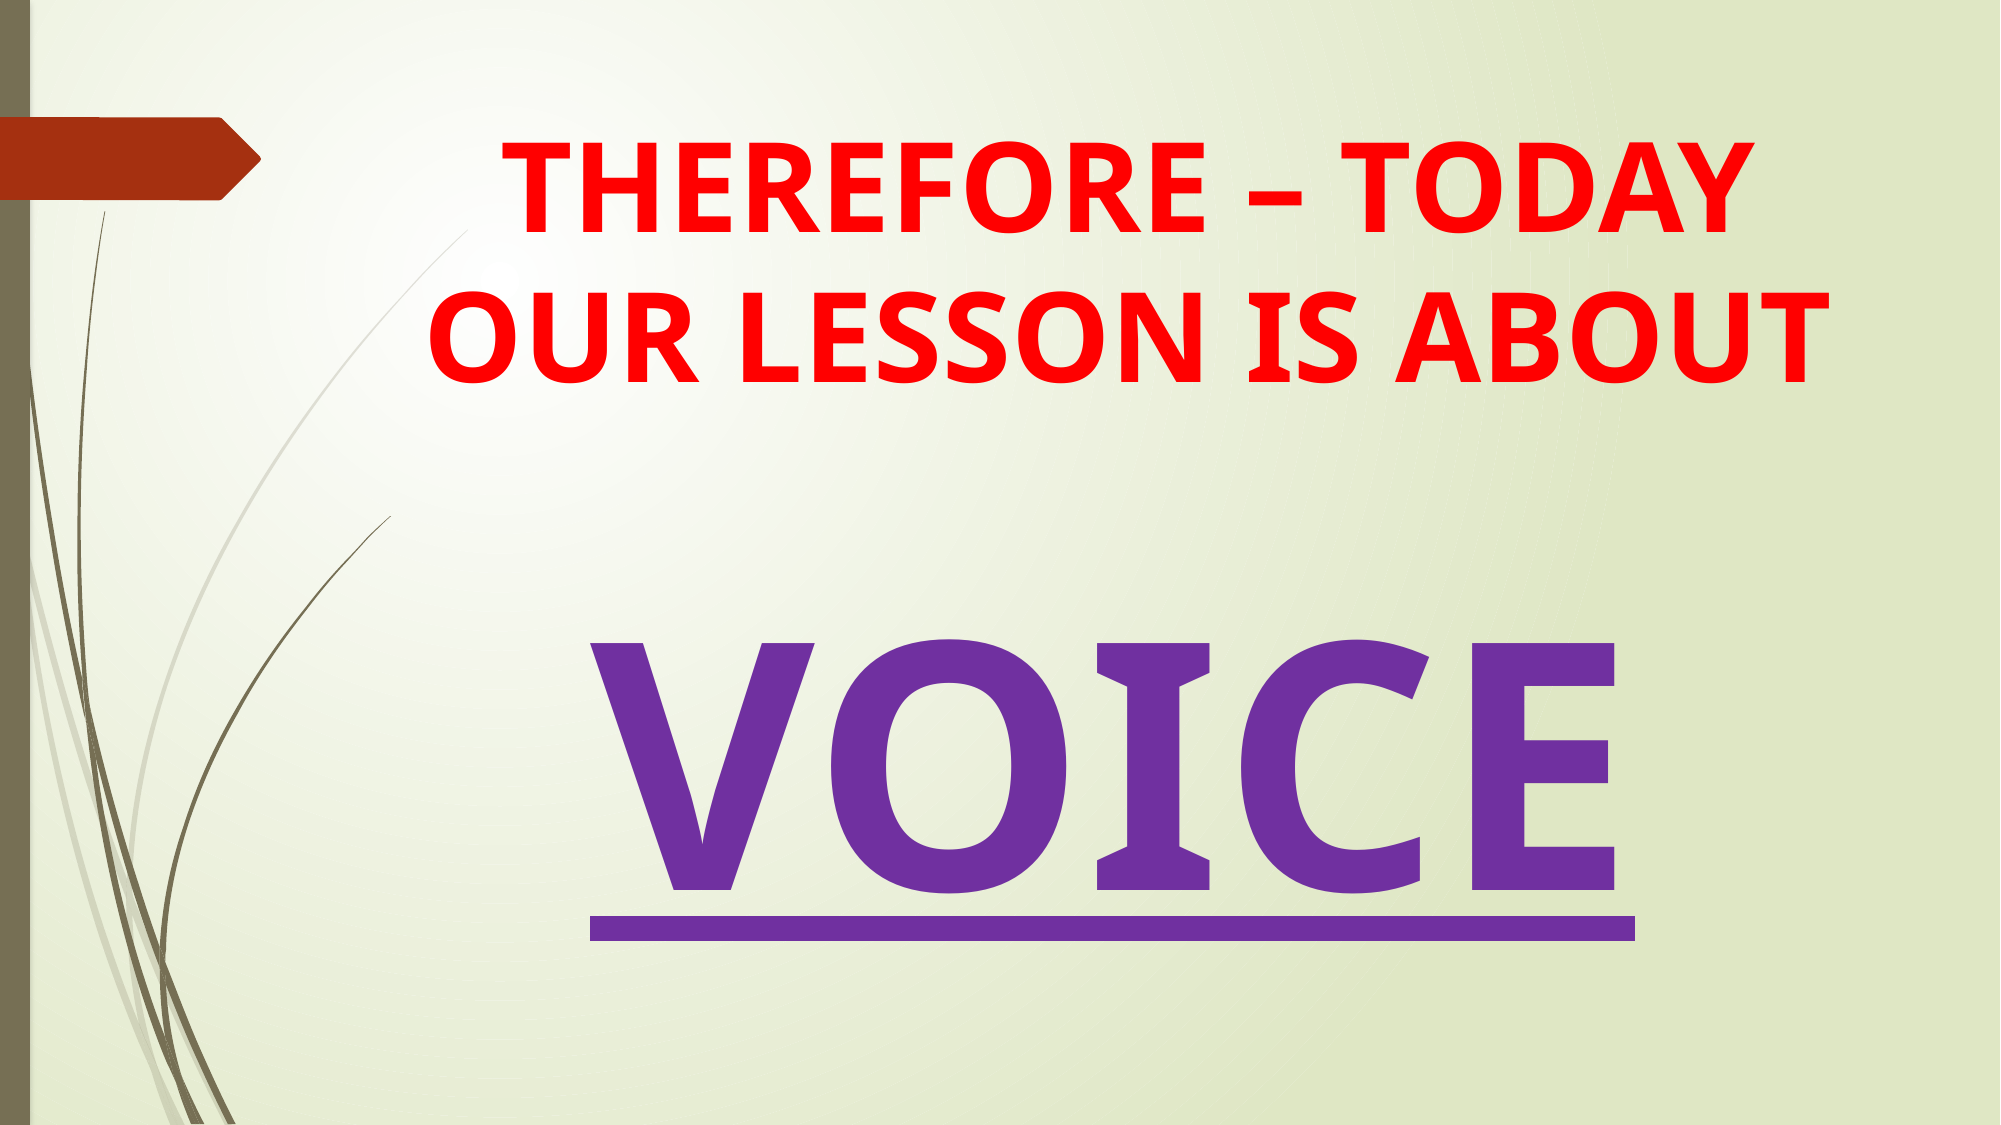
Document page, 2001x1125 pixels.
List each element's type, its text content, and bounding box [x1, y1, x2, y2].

title THEREFORE – TODAY OUR LESSON IS ABOUT [387, 99, 1869, 578]
text_box VOICE [437, 537, 1788, 968]
